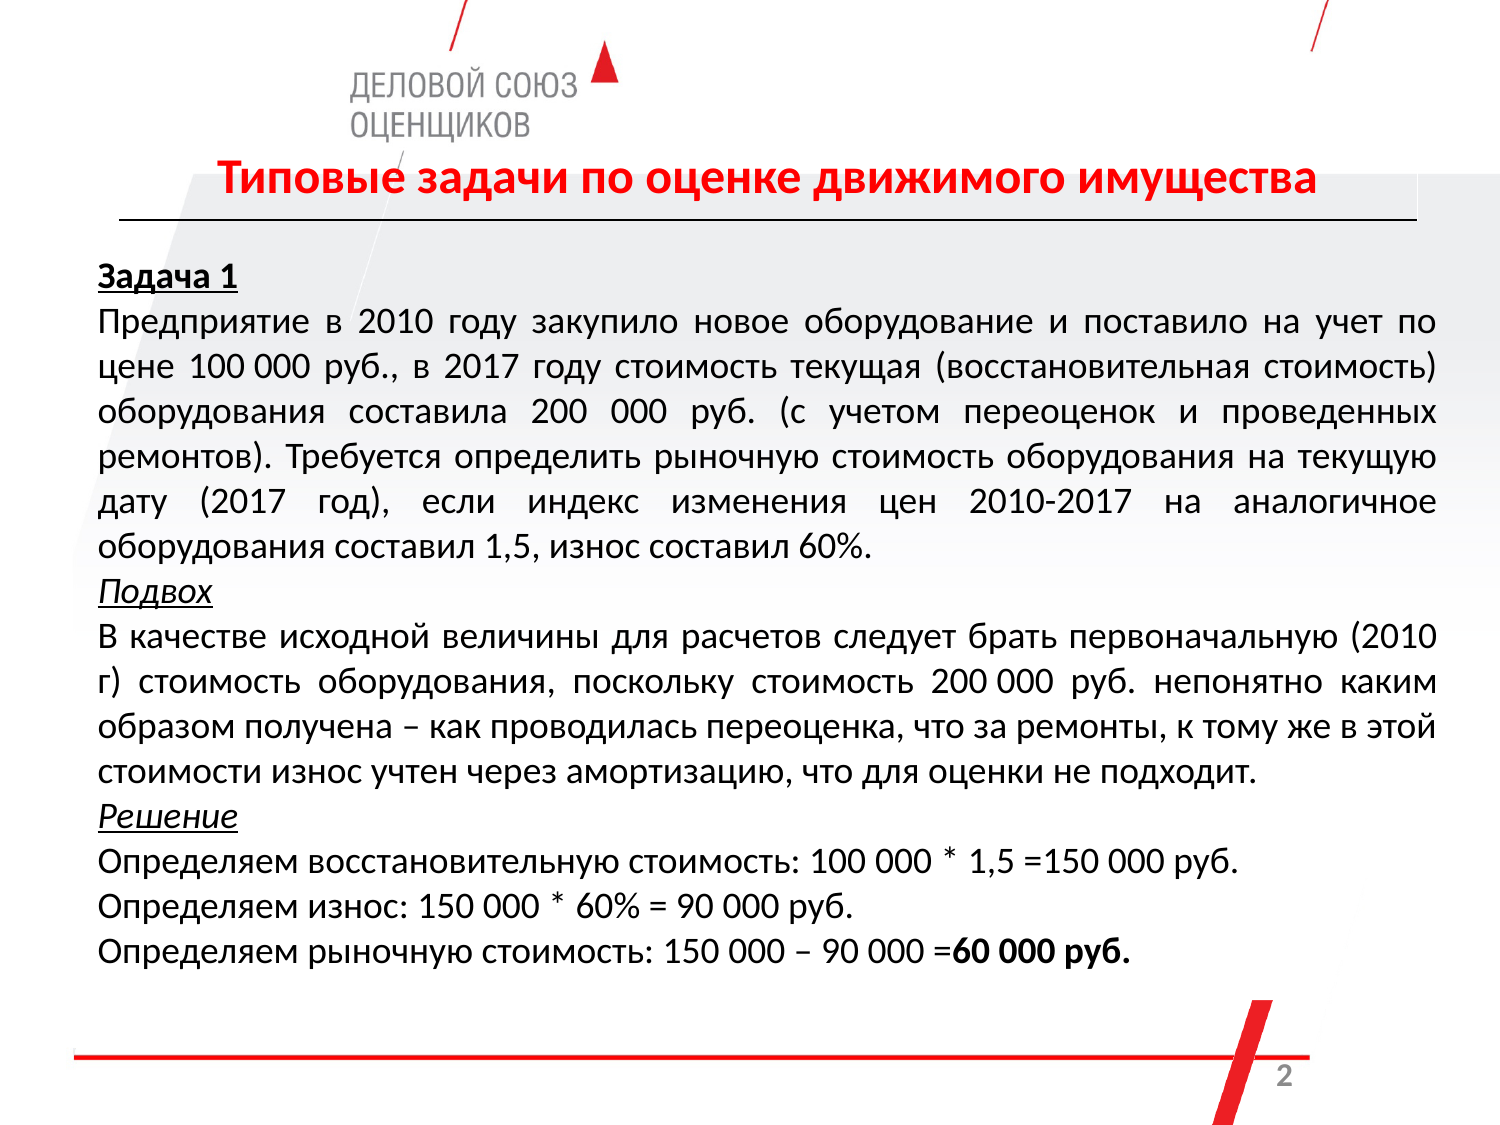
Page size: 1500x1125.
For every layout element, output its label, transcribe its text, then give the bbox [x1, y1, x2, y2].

text_box Задача 1 Предприятие в 2010 году закупило новое оборудование и поставило на учет по цене 100 000 руб., в 2017 году стоимость текущая (восстановительная стоимость) оборудования составила 200 000 руб. (с учетом переоценок и проведенных ремонтов). Требуется определить рыночную стоимость оборудования на текущую дату (2017 год), если индекс изменения цен 2010-2017 на аналогичное оборудования составил 1,5, износ составил 60%. Подвох В качестве исходной величины для расчетов следует брать первоначальную (2010 г) стоимость оборудования, поскольку стоимость 200 000 руб. непонятно каким образом получена – как проводилась переоценка, что за ремонты, к тому же в этой стоимости износ учтен через амортизацию, что для оценки не подходит. Решение Определяем восстановительную стоимость: 100 000 * 1,5 =150 000 руб. Определяем износ: 150 000 * 60% = 90 000 руб. Определяем рыночную стоимость: 150 000 – 90 000 =60 000 руб. [82, 243, 1453, 995]
table_header Типовые задачи по оценке движимого имущества [119, 150, 1417, 219]
picture [0, 0, 1500, 1125]
